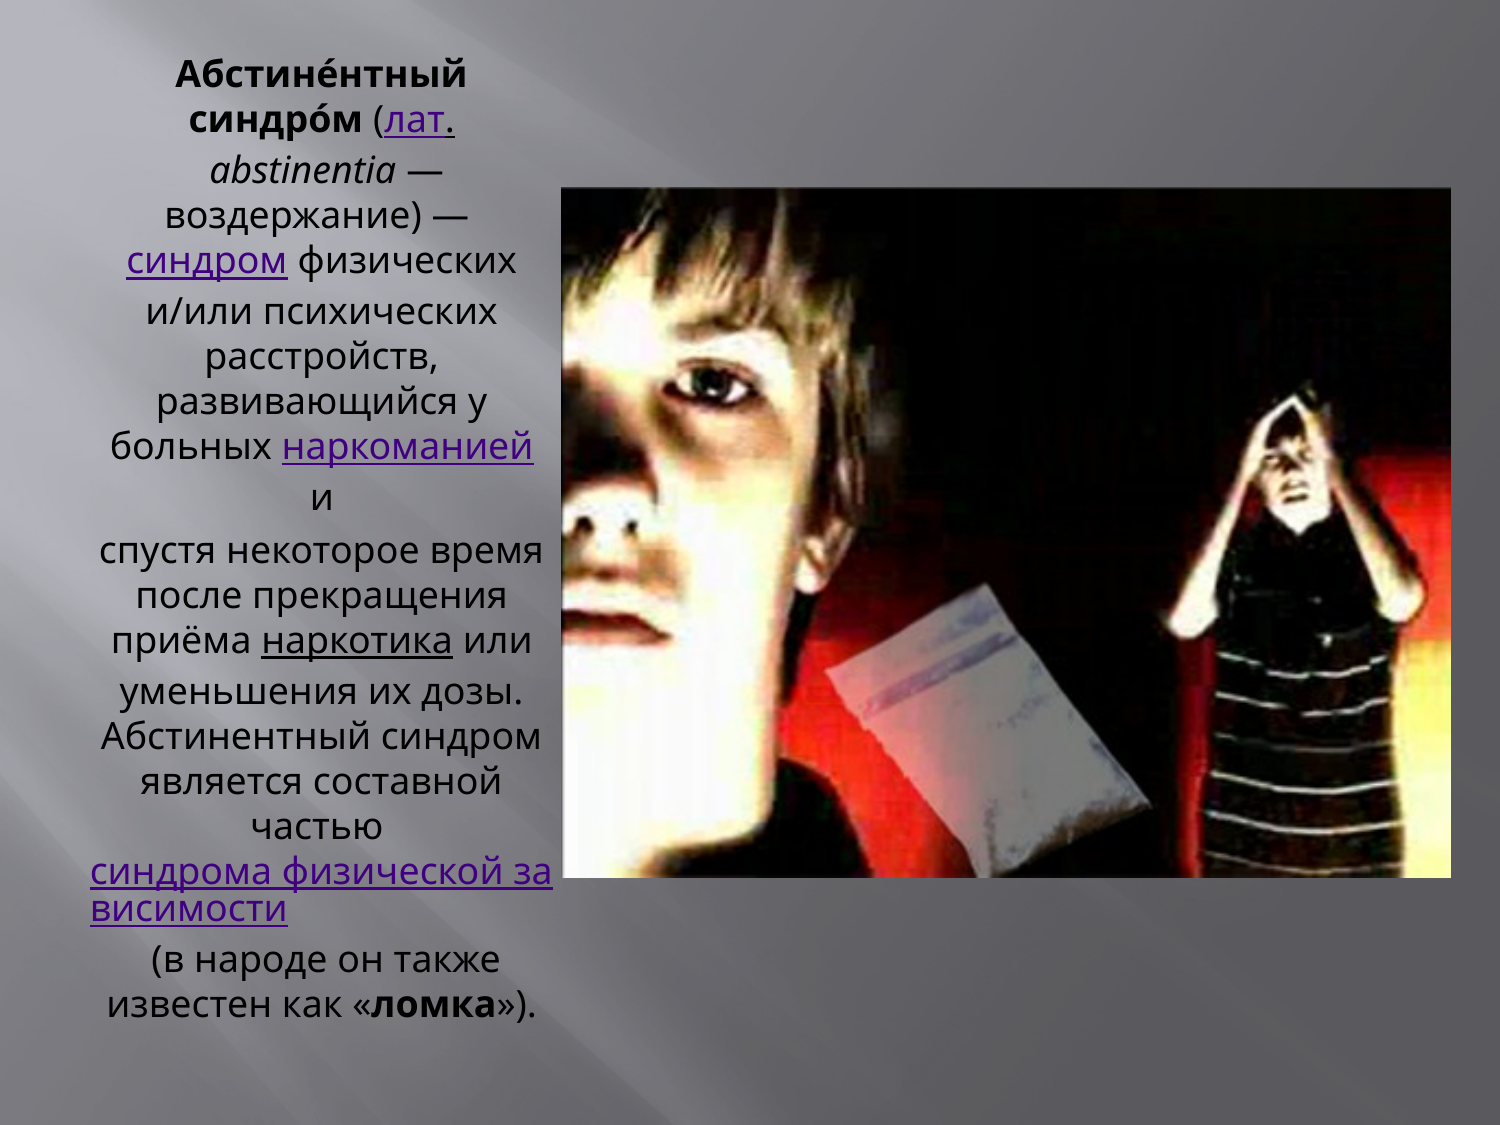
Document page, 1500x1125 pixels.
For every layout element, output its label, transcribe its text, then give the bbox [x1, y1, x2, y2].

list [560, 186, 1451, 879]
list Абстине́нтный синдро́м (лат. abstinentia — воздержание) — синдром физических и/или психических расстройств, развивающийся у больных наркоманией и спустя некоторое время после прекращения приёма наркотика или уменьшения их дозы. Абстинентный синдром является составной частью синдрома физической зависимости (в народе он также известен как «ломка»). [75, 42, 569, 1005]
